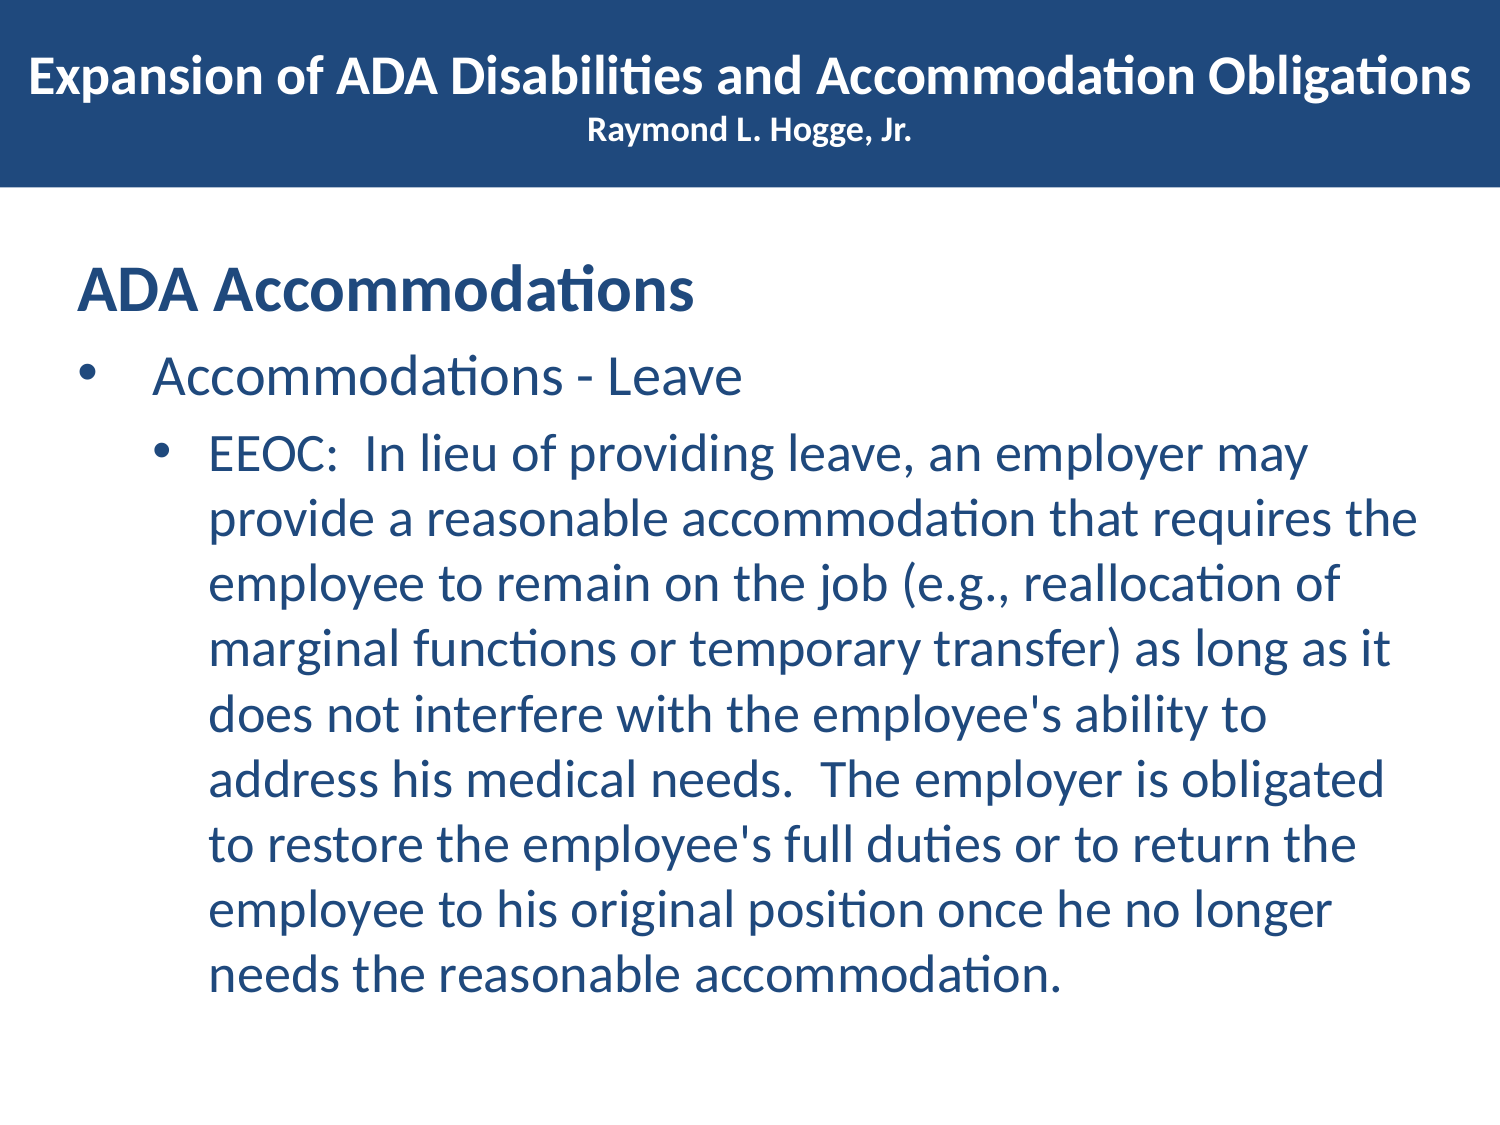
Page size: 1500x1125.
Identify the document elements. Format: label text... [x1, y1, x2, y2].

subtitle ADA Accommodations Accommodations - Leave EEOC: In lieu of providing leave, an employer may provide a reasonable accommodation that requires the employee to remain on the job (e.g., reallocation of marginal functions or temporary transfer) as long as it does not interfere with the employee's ability to address his medical needs. The employer is obligated to restore the employee's full duties or to return the employee to his original position once he no longer needs the reasonable accommodation. [62, 237, 1438, 1075]
title Expansion of ADA Disabilities and Accommodation Obligations Raymond L. Hogge, Jr. [0, 0, 1500, 188]
